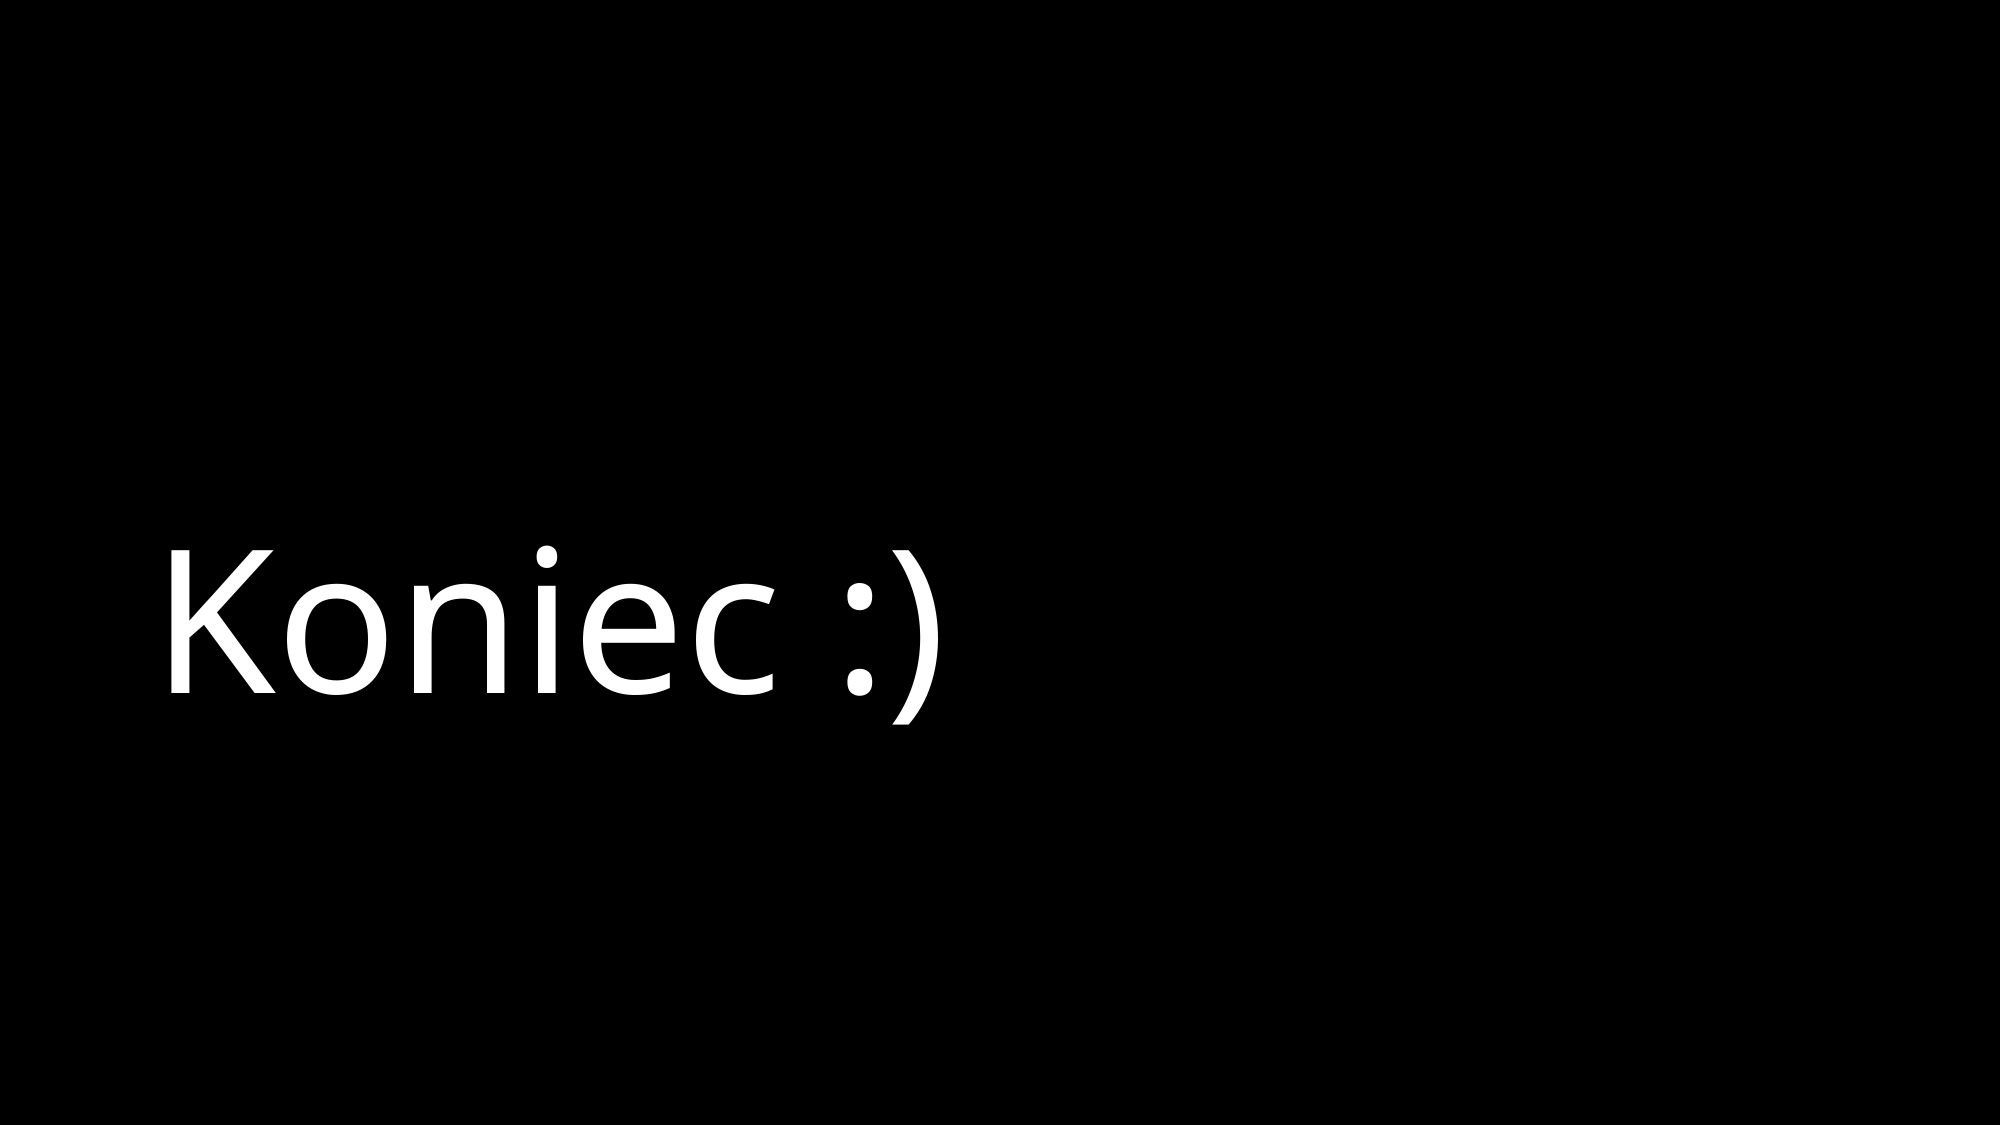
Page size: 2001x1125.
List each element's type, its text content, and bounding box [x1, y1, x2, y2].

title Koniec :) [138, 73, 1863, 741]
